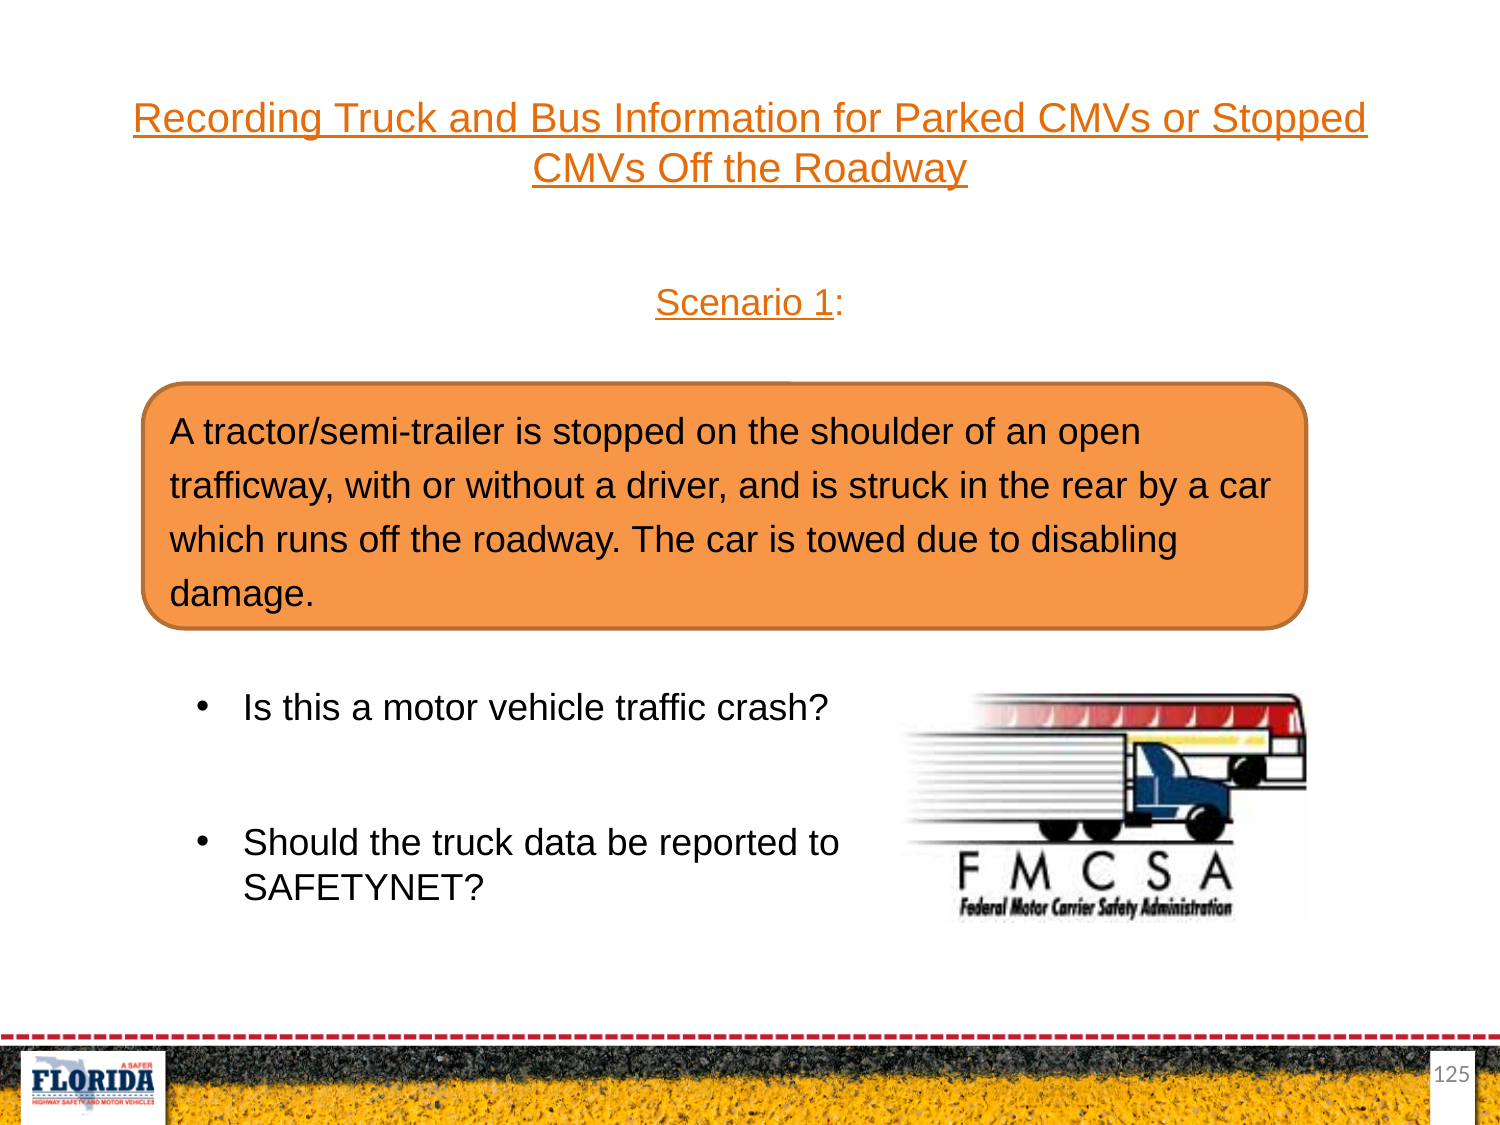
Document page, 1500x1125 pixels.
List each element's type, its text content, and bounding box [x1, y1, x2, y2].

picture [0, 0, 1500, 1125]
slide_number 125 [1135, 1042, 1486, 1103]
text_box Recording Truck and Bus Information for Parked CMVs or Stopped CMVs Off the Roadway [112, 83, 1388, 199]
text_box Scenario 1: Is this a motor vehicle traffic crash? Should the truck data be reported to SAFETYNET? [106, 270, 1394, 916]
text_box A tractor/semi-trailer is stopped on the shoulder of an open trafficway, with or without a driver, and is struck in the rear by a car which runs off the roadway. The car is towed due to disabling damage. [140, 381, 1309, 631]
